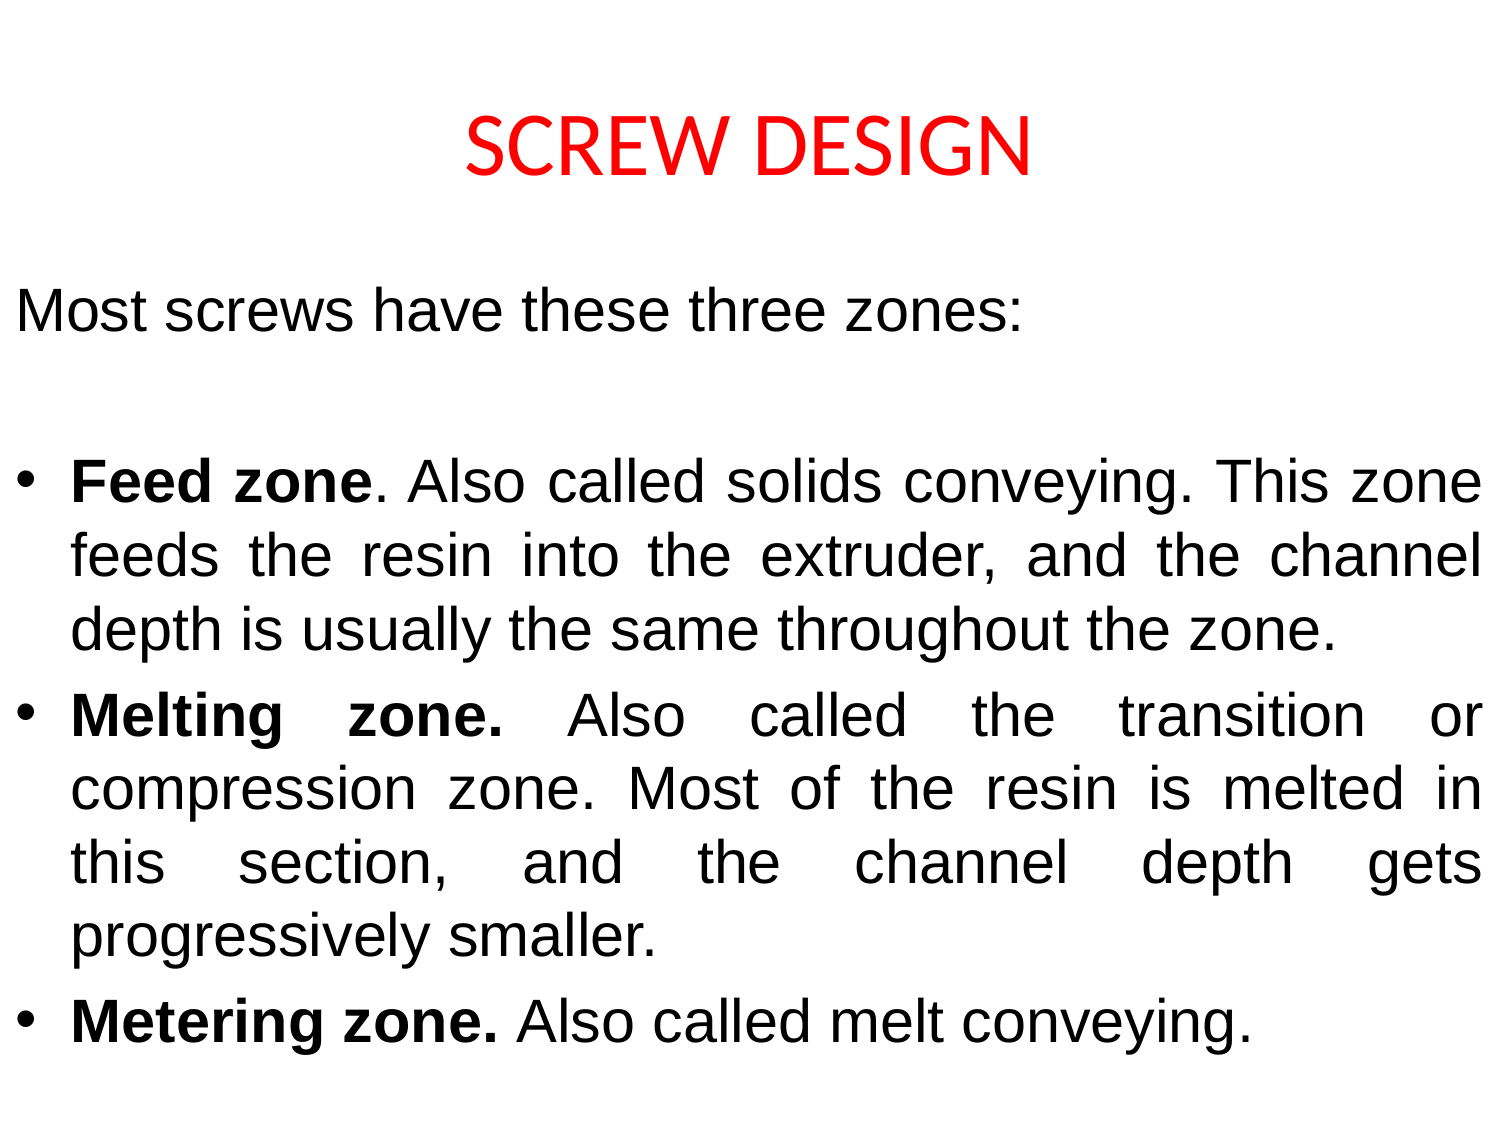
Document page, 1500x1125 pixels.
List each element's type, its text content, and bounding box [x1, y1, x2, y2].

title SCREW DESIGN [75, 45, 1425, 233]
list Most screws have these three zones: Feed zone. Also called solids conveying. This zone feeds the resin into the extruder, and the channel depth is usually the same throughout the zone. Melting zone. Also called the transition or compression zone. Most of the resin is melted in this section, and the channel depth gets progressively smaller. Metering zone. Also called melt conveying. [0, 262, 1500, 1125]
